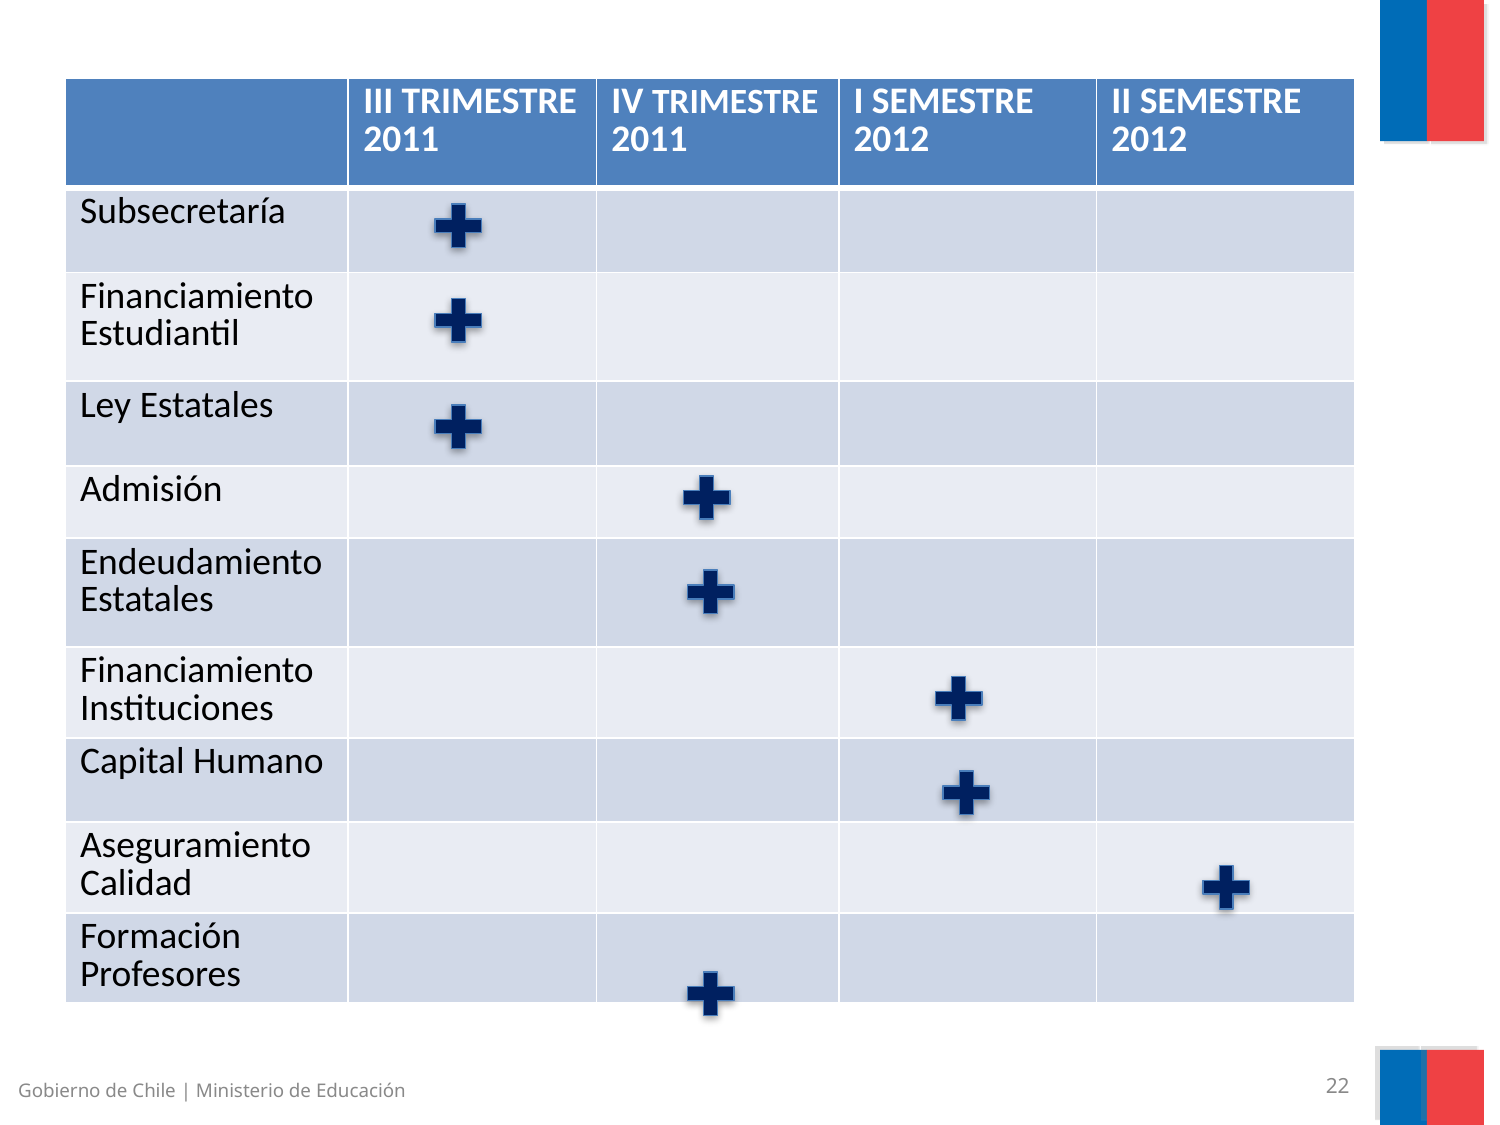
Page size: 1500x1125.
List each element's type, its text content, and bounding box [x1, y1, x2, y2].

table_header III TRIMESTRE 2011 [349, 79, 596, 185]
table_cell Subsecretaría [66, 191, 347, 272]
table_cell [840, 823, 1096, 912]
table_cell [597, 823, 838, 912]
table_header I SEMESTRE 2012 [840, 79, 1096, 185]
table_cell [1097, 539, 1354, 646]
table_cell Financiamiento Estudiantil [66, 273, 347, 380]
table_cell [597, 382, 838, 465]
text_box [1202, 865, 1250, 910]
table_cell Capital Humano [66, 739, 347, 821]
text_box [683, 475, 731, 520]
table_cell [1097, 467, 1354, 537]
table_cell [840, 191, 1096, 272]
table_cell Aseguramiento Calidad [66, 823, 347, 912]
table_cell [349, 382, 596, 465]
table_cell [1097, 273, 1354, 380]
table_header II SEMESTRE 2012 [1097, 79, 1354, 185]
table_cell [1097, 823, 1354, 912]
table_cell [597, 467, 838, 537]
table_cell [597, 739, 838, 821]
table_cell Financiamiento Instituciones [66, 648, 347, 737]
table_header [66, 79, 347, 185]
table_cell [1097, 914, 1354, 1002]
table_cell [840, 539, 1096, 646]
table_cell [597, 914, 838, 1002]
table_cell [349, 273, 596, 380]
text_box [434, 298, 482, 343]
table_cell Endeudamiento Estatales [66, 539, 347, 646]
table_cell Admisión [66, 467, 347, 537]
table_cell [840, 382, 1096, 465]
text_box [434, 203, 482, 248]
table_cell [349, 823, 596, 912]
table_cell [349, 914, 596, 1002]
table_cell [597, 539, 838, 646]
table_cell [1097, 648, 1354, 737]
slide_number 22 [1014, 1070, 1365, 1103]
table_cell [1097, 382, 1354, 465]
table_cell [840, 648, 1096, 737]
table_cell [349, 191, 596, 272]
footer Gobierno de Chile | Ministerio de Educación [3, 1070, 479, 1112]
table_cell [349, 739, 596, 821]
text_box [942, 770, 990, 815]
table_cell [349, 648, 596, 737]
table_cell [597, 273, 838, 380]
table_cell [840, 739, 1096, 821]
table_header IV TRIMESTRE 2011 [597, 79, 838, 185]
text_box [935, 676, 983, 721]
table_cell [597, 191, 838, 272]
table_cell [349, 539, 596, 646]
table_cell Formación Profesores [66, 914, 347, 1002]
text_box [434, 404, 482, 449]
table_cell [840, 914, 1096, 1002]
table_cell [1097, 739, 1354, 821]
table_cell [597, 648, 838, 737]
table_cell [840, 467, 1096, 537]
table_cell [349, 467, 596, 537]
text_box [687, 569, 735, 614]
table_cell [1097, 191, 1354, 272]
table_cell Ley Estatales [66, 382, 347, 465]
text_box [687, 971, 735, 1016]
table_cell [840, 273, 1096, 380]
